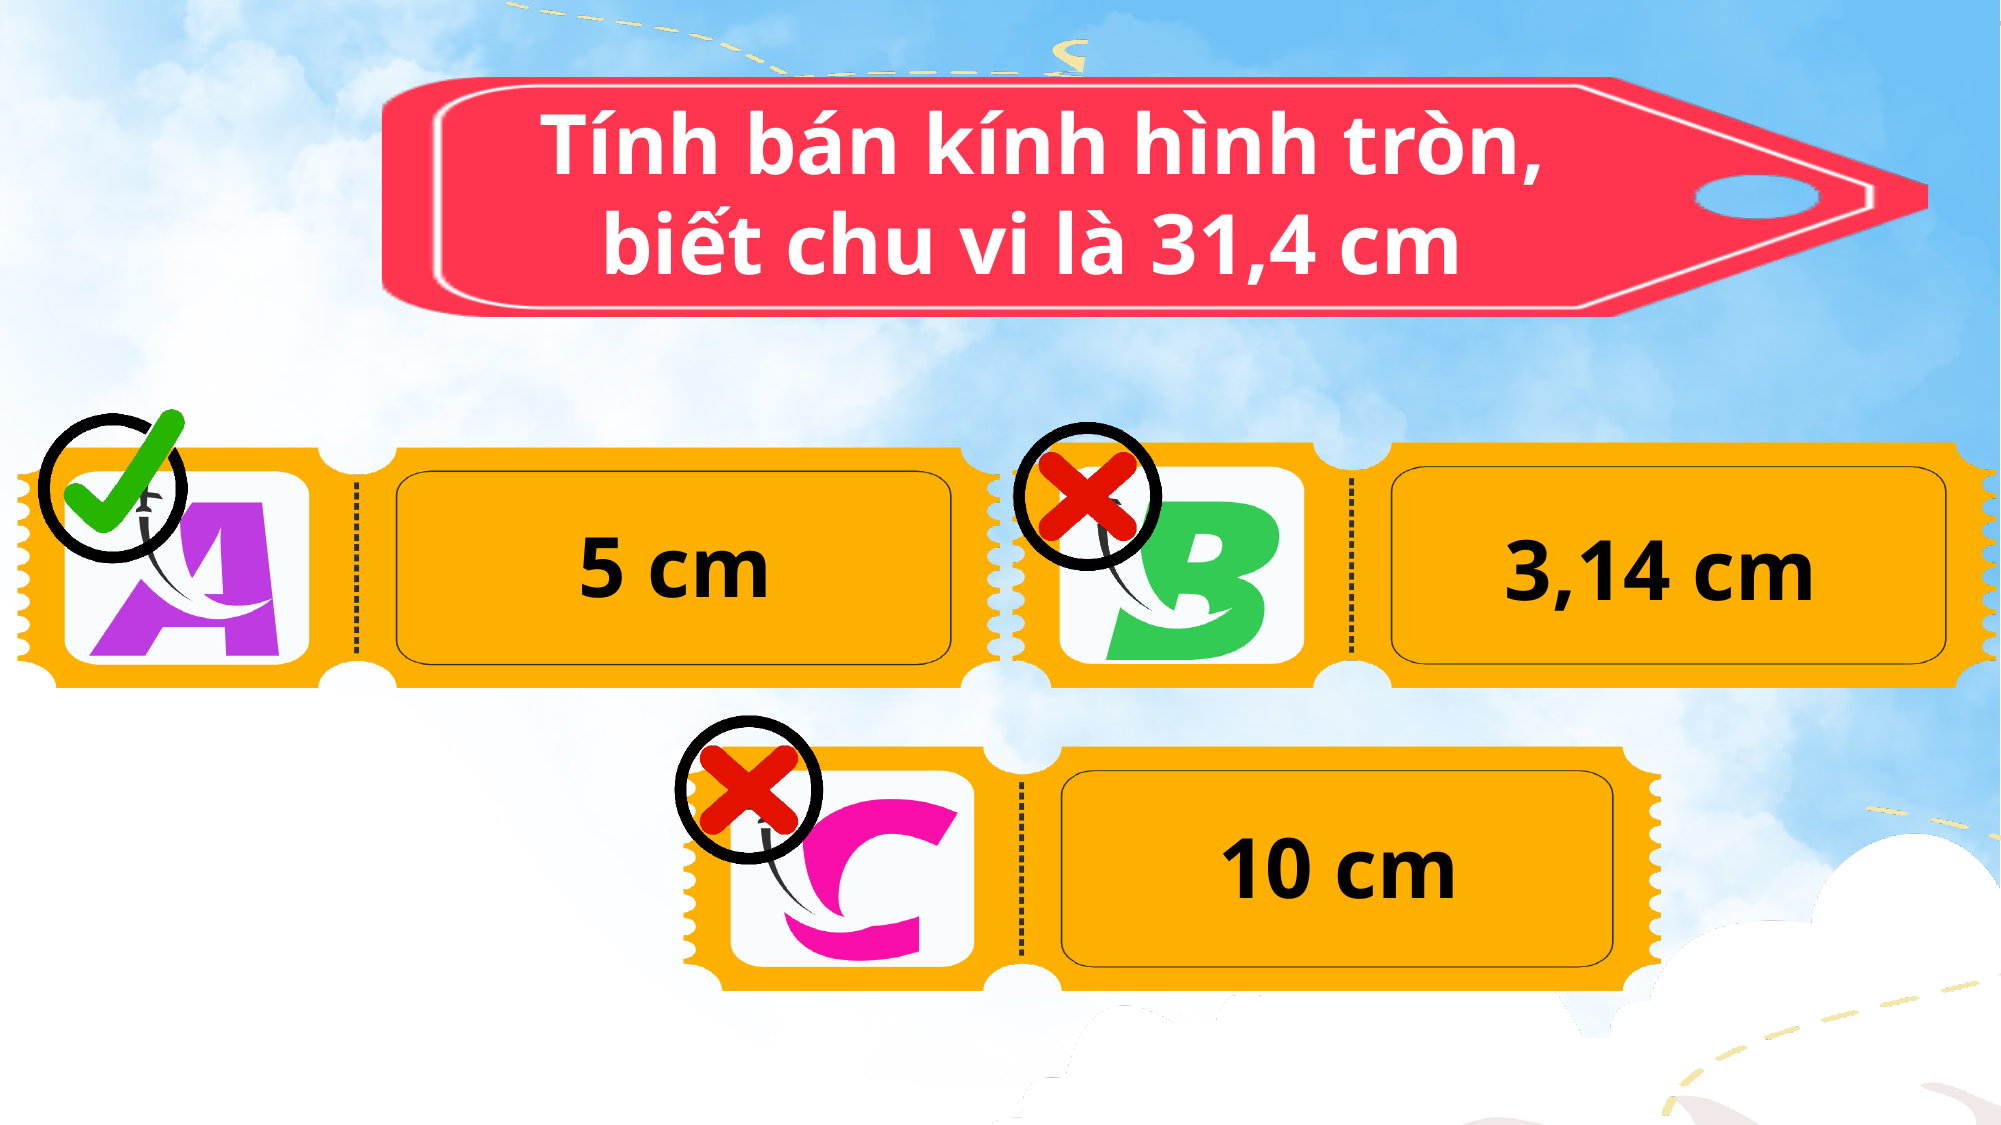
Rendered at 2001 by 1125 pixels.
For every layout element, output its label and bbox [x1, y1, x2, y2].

text_box [1459, 771, 2000, 1125]
text_box [422, 0, 1095, 77]
text_box [0, 0, 2000, 1125]
text_box [17, 447, 1000, 688]
text_box [1661, 764, 2000, 846]
text_box [1012, 442, 1996, 688]
text_box [381, 77, 1929, 317]
text_box [683, 746, 1661, 991]
picture [669, 702, 833, 875]
picture [1007, 409, 1171, 581]
picture [36, 397, 201, 571]
text_box [852, 991, 1489, 1125]
